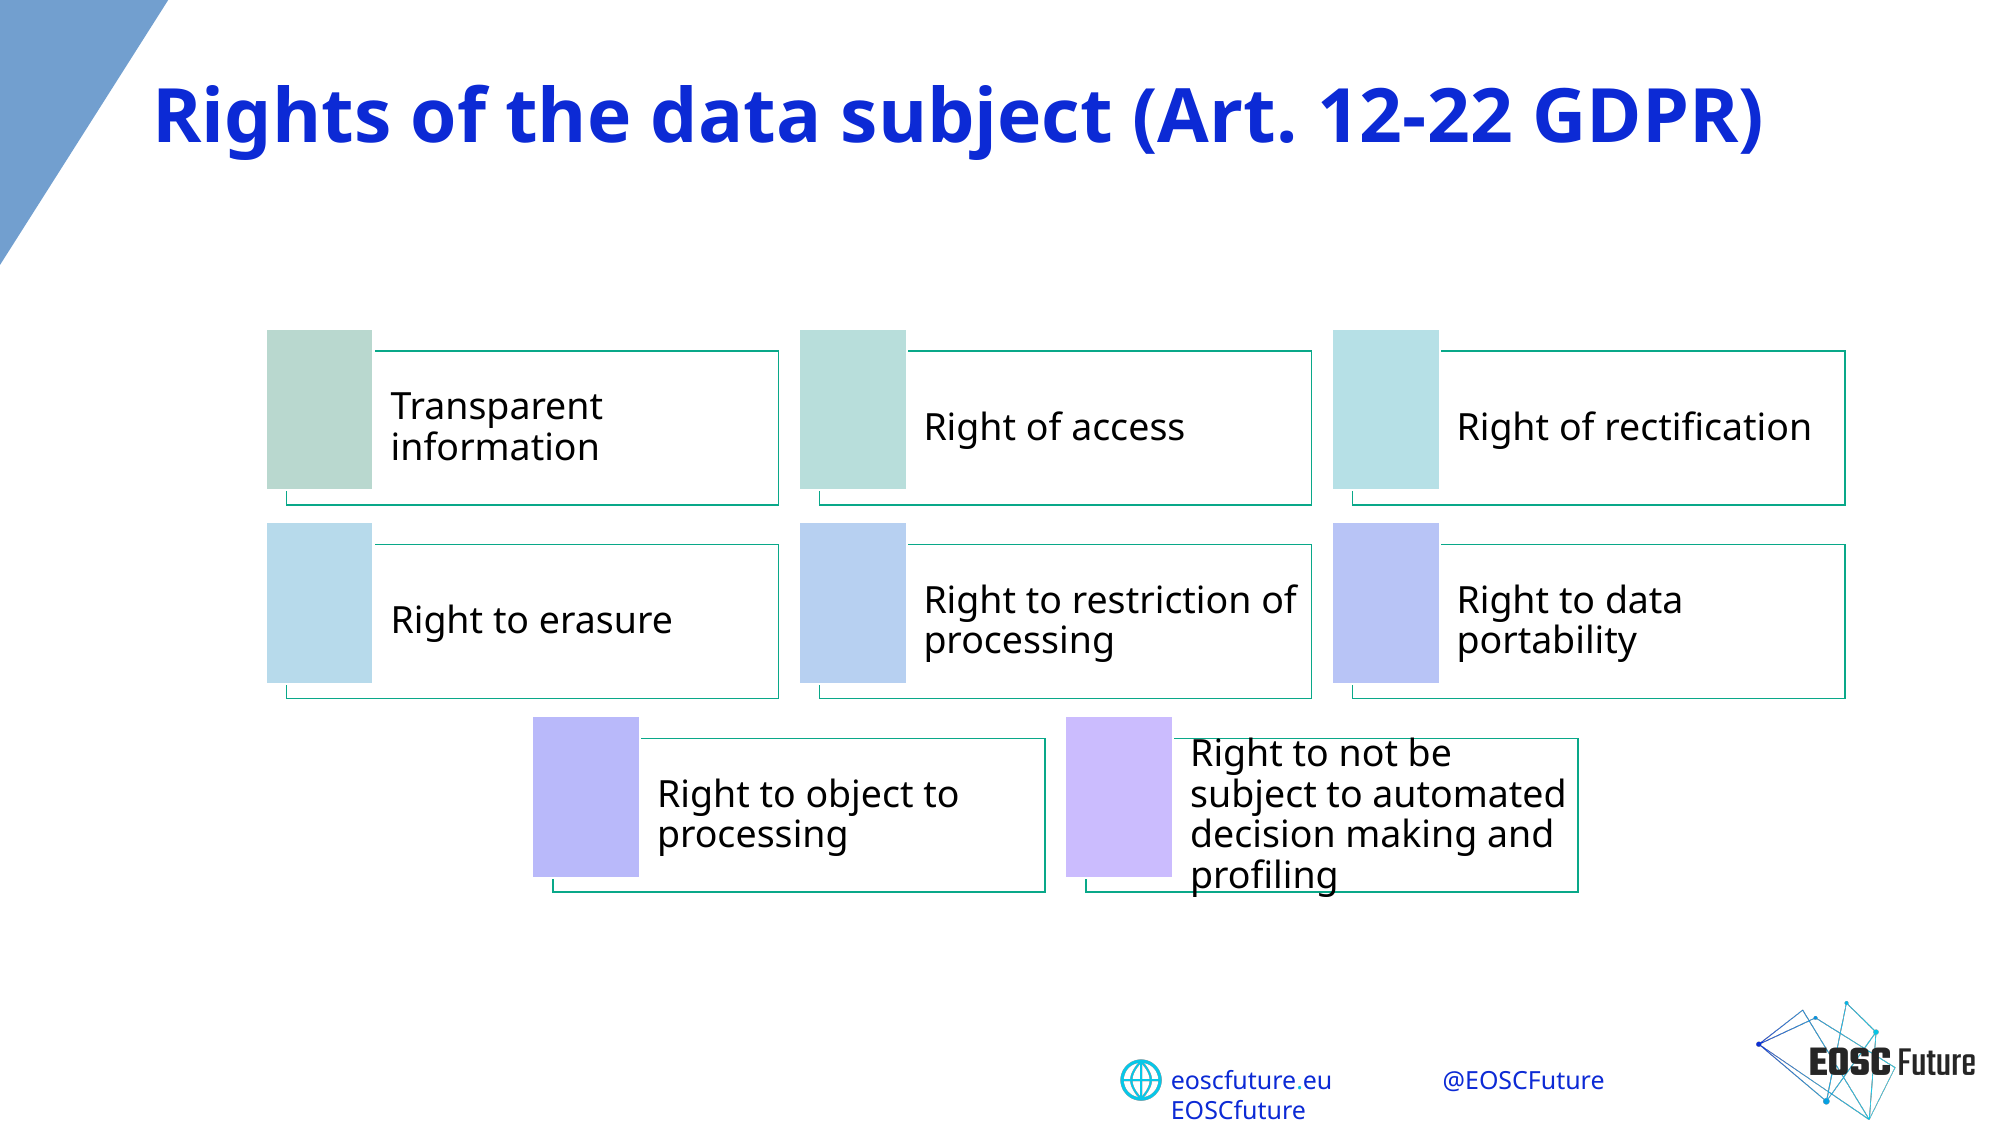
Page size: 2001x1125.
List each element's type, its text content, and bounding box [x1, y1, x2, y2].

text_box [265, 328, 1846, 893]
title Rights of the data subject (Art. 12-22 GDPR) [137, 25, 1974, 204]
picture [1115, 1054, 1167, 1106]
picture [1756, 1001, 1975, 1120]
